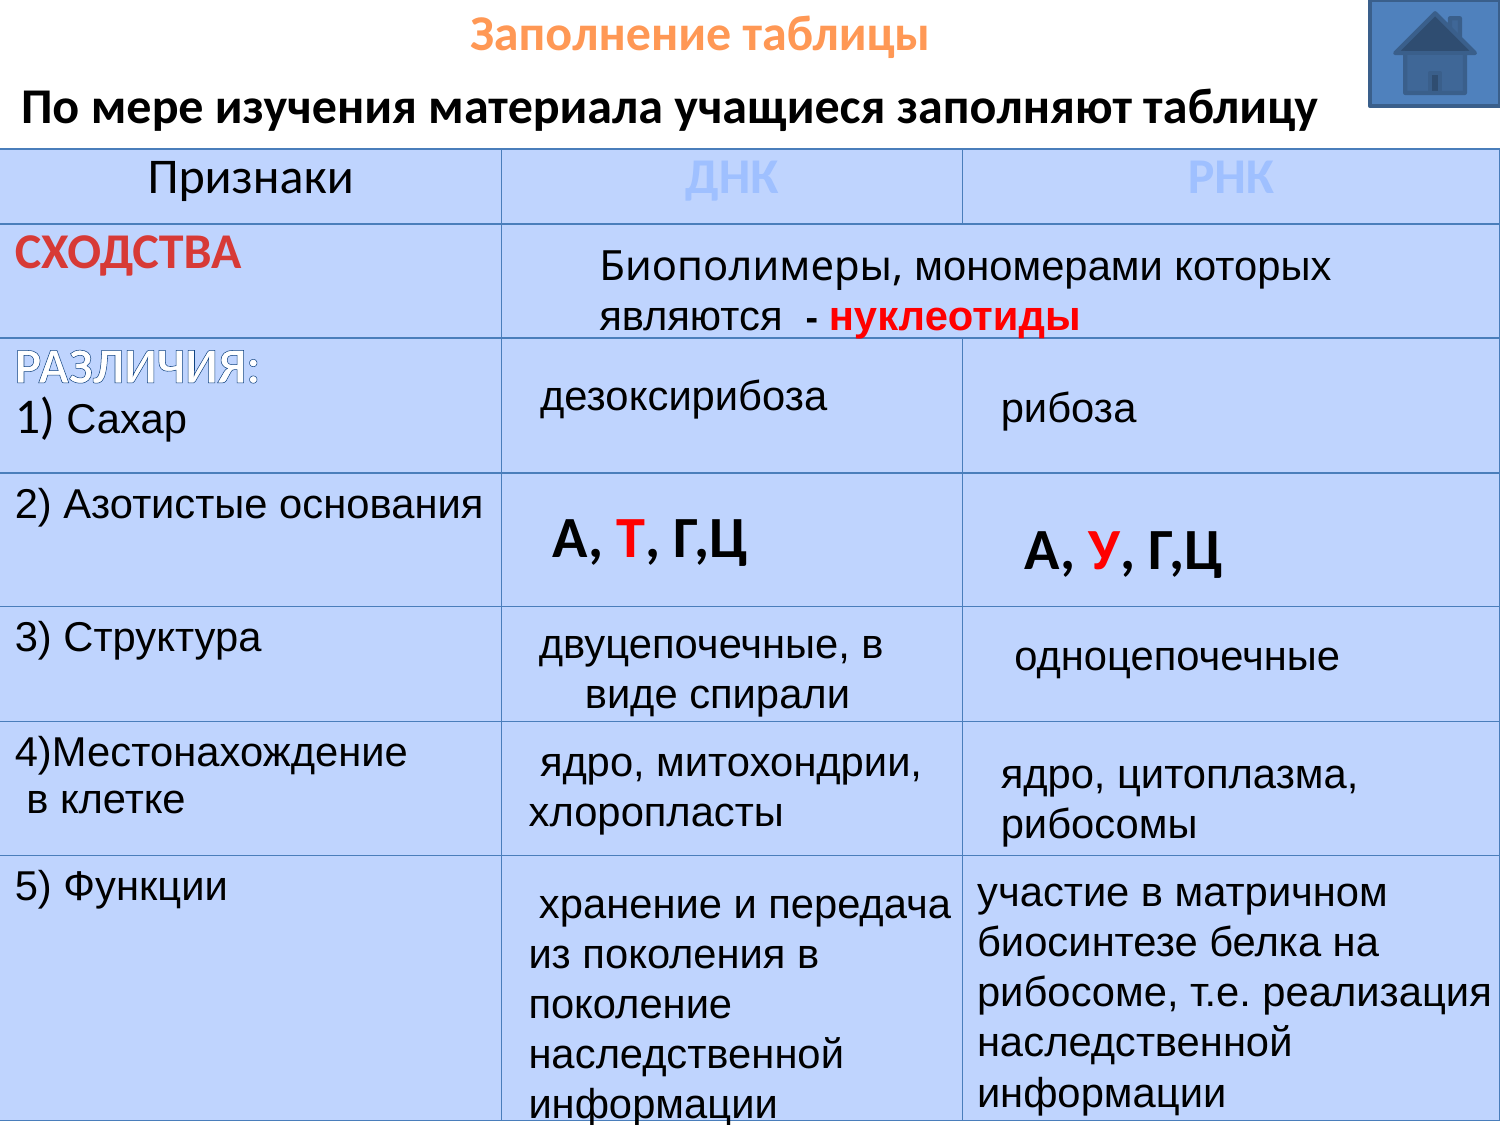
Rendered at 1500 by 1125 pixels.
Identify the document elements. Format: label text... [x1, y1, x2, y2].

text_box А, Т, Г,Ц [537, 491, 869, 577]
text_box А, У, Г,Ц [1009, 503, 1282, 589]
table_header Признаки [0, 150, 501, 223]
table_cell [502, 339, 962, 472]
table_cell РАЗЛИЧИЯ: 1) Сахар [0, 339, 501, 472]
table_cell [963, 474, 1499, 606]
text_box рибоза [986, 373, 1388, 439]
table_cell 5) Функции [0, 856, 501, 1120]
text_box дезоксирибоза [525, 361, 880, 427]
table_cell [963, 722, 1499, 855]
table_header ДНК [502, 150, 962, 223]
table_cell 4)Местонахождение в клетке [0, 722, 501, 855]
text_box двуцепочечные, в виде спирали [513, 609, 975, 725]
table_cell СХОДСТВА [0, 225, 501, 337]
table_cell [963, 607, 1499, 721]
text_box ядро, митохондрии, хлоропласты [513, 727, 963, 843]
table_cell 2) Азотистые основания [0, 474, 501, 606]
text_box ядро, цитоплазма, рибосомы [986, 739, 1500, 855]
text_box одноцепочечные [999, 621, 1356, 687]
text_box Биополимеры, мономерами которых являются - нуклеотиды [584, 231, 1376, 347]
list Заполнение таблицы [52, 0, 1368, 72]
table_cell [502, 225, 1499, 337]
table_cell [502, 607, 962, 721]
text_box [1368, 0, 1500, 108]
text_box участие в матричном биосинтезе белка на рибосоме, т.е. реализация наследственной информации [962, 857, 1500, 1123]
table_cell [502, 722, 962, 855]
table_header РНК [963, 150, 1499, 223]
table_cell [502, 856, 962, 1120]
table_cell 3) Структура [0, 607, 501, 721]
table_cell [963, 339, 1499, 472]
table_cell [502, 474, 962, 606]
text_box По мере изучения материала учащиеся заполняют таблицу [6, 66, 1346, 142]
text_box хранение и передача из поколения в поколение наследственной информации [513, 869, 987, 1125]
